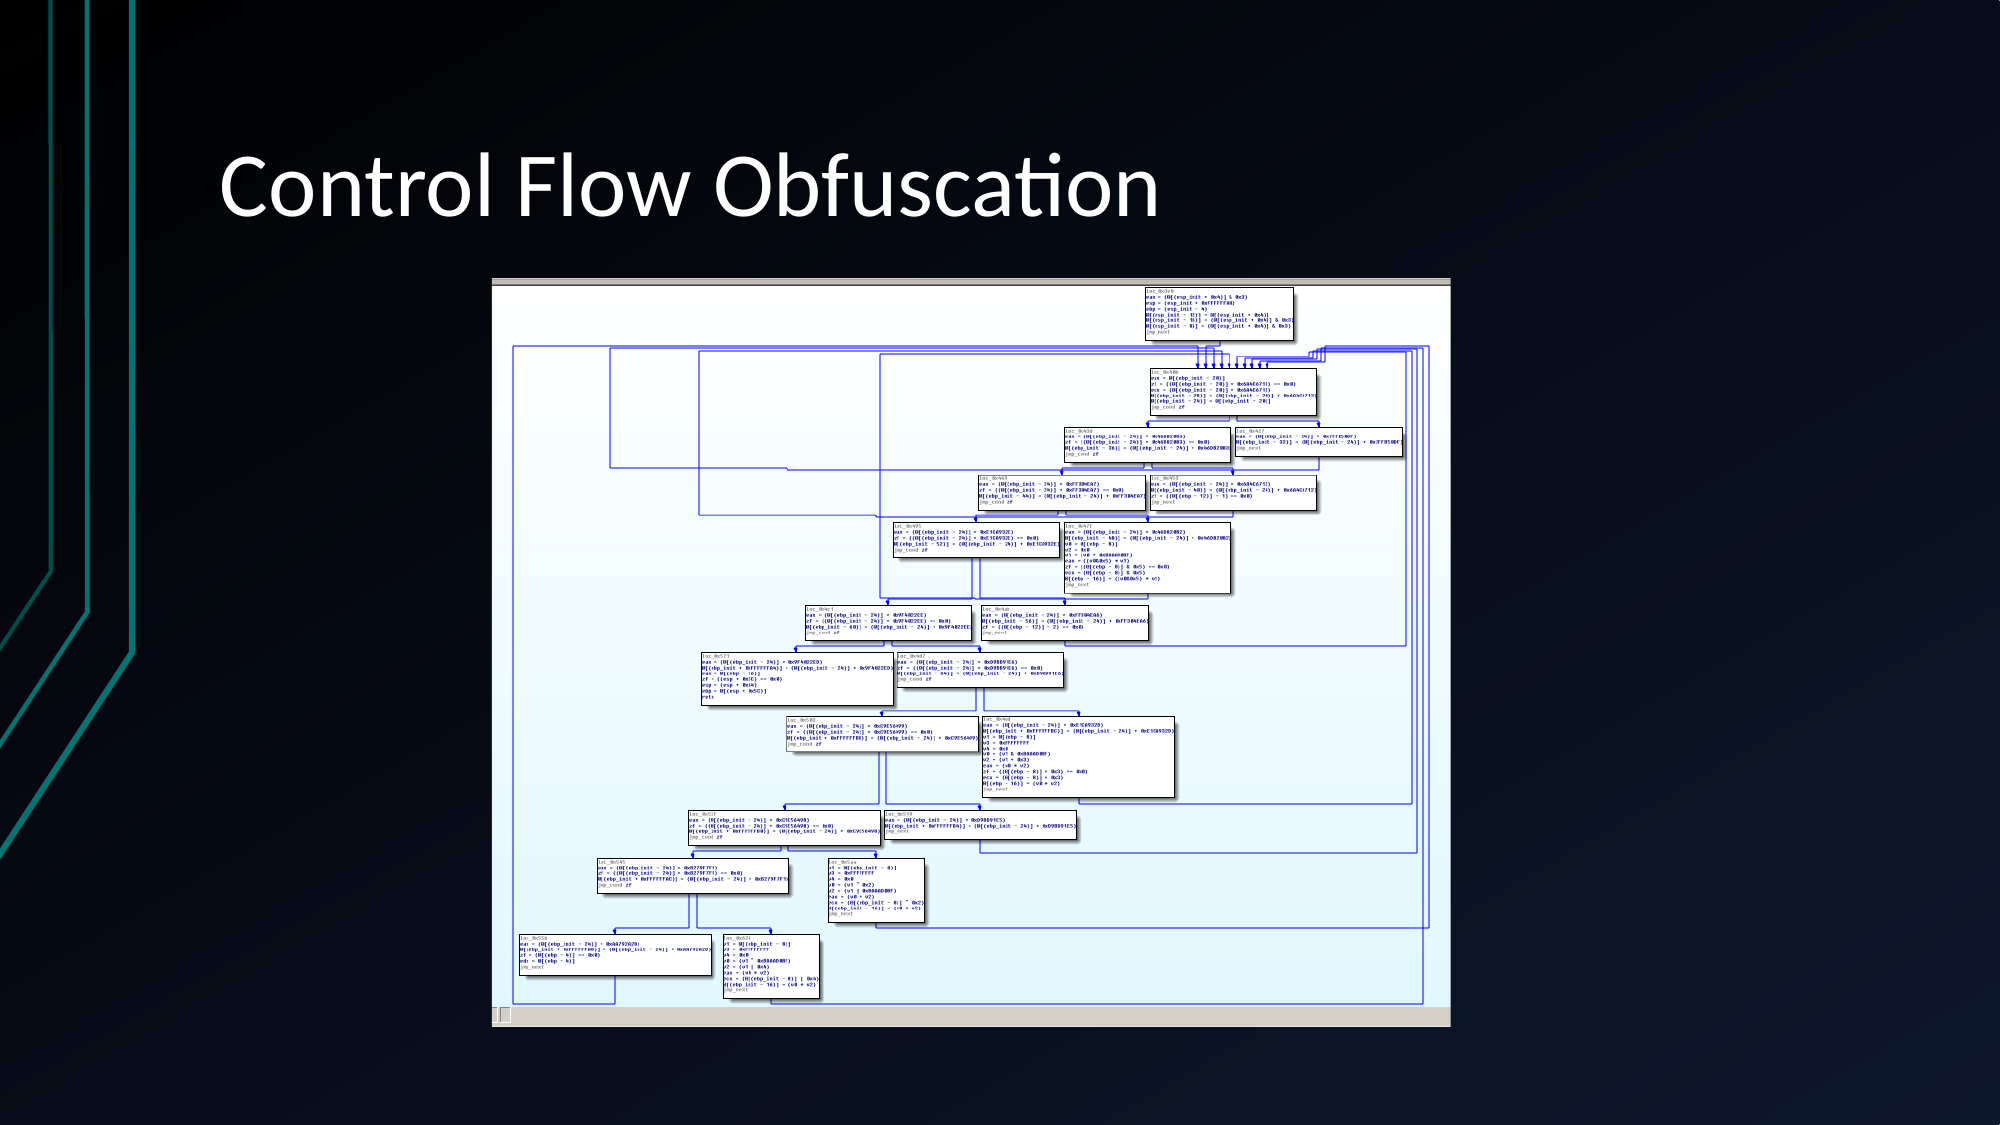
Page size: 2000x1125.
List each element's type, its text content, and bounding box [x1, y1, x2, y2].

picture [491, 278, 1451, 1027]
title Control Flow Obfuscation [199, 45, 1900, 246]
